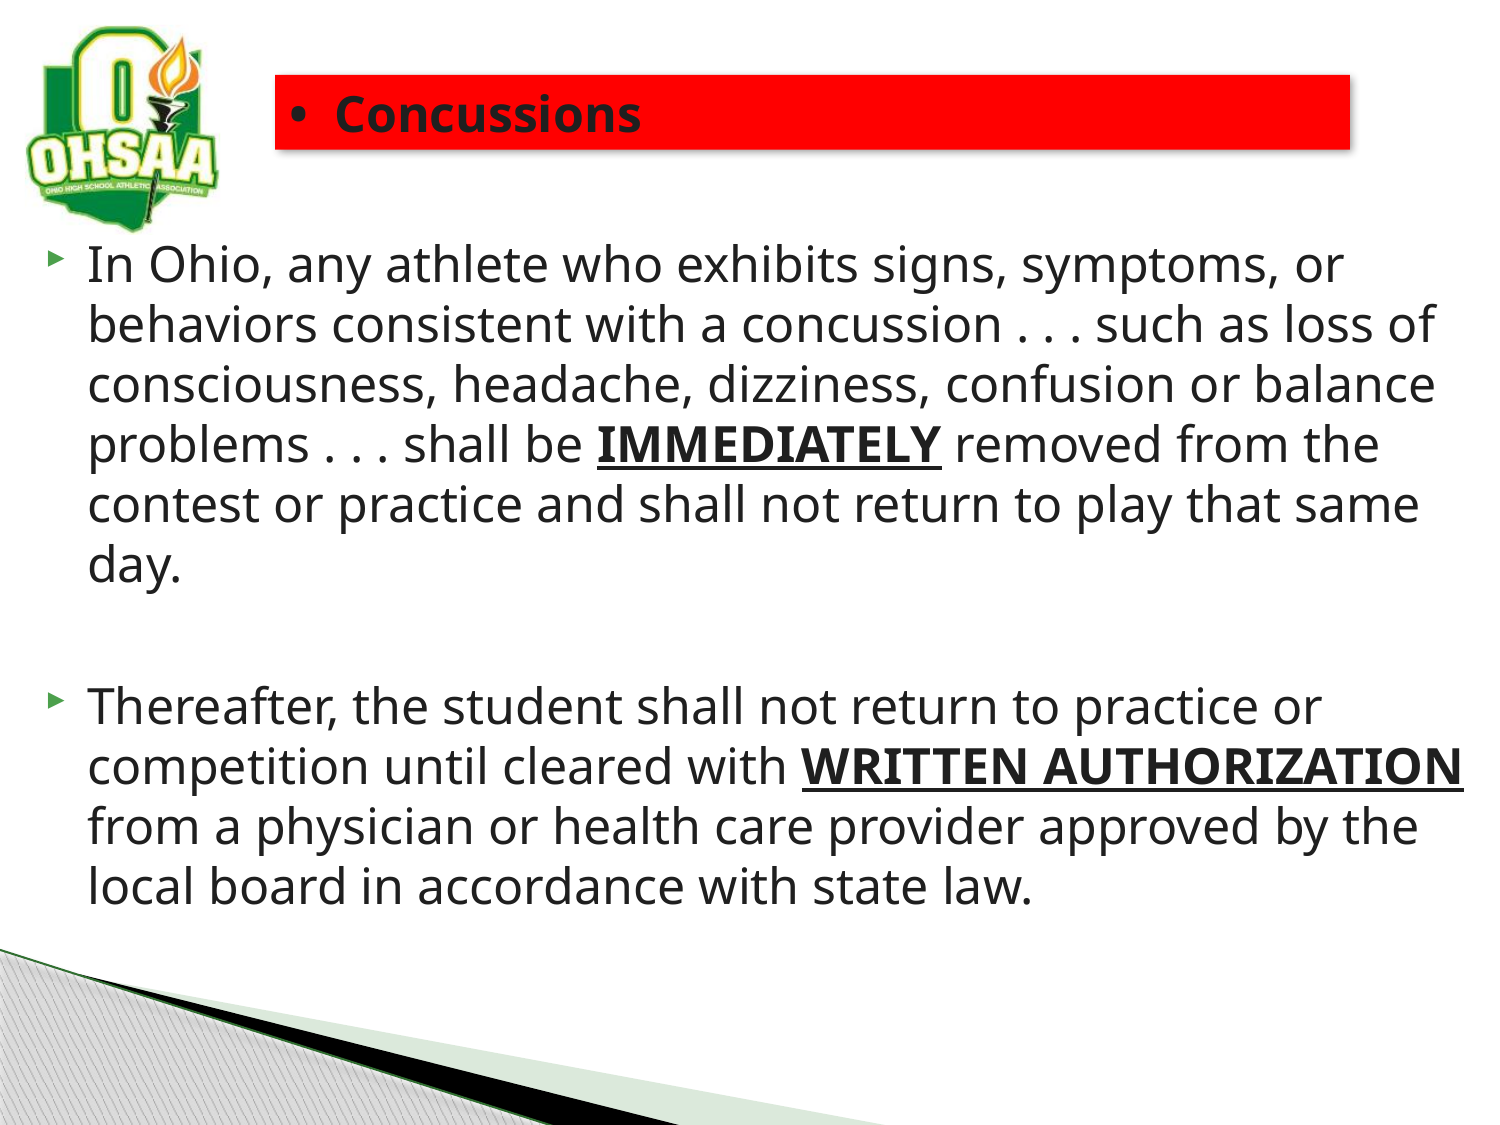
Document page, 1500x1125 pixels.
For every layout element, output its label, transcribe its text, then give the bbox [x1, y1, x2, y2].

text_box • Concussions [275, 74, 1350, 150]
picture [24, 24, 221, 236]
list In Ohio, any athlete who exhibits signs, symptoms, or behaviors consistent with a concussion . . . such as loss of consciousness, headache, dizziness, confusion or balance problems . . . shall be IMMEDIATELY removed from the contest or practice and shall not return to play that same day. Thereafter, the student shall not return to practice or competition until cleared with WRITTEN AUTHORIZATION from a physician or health care provider approved by the local board in accordance with state law. [12, 224, 1500, 1075]
